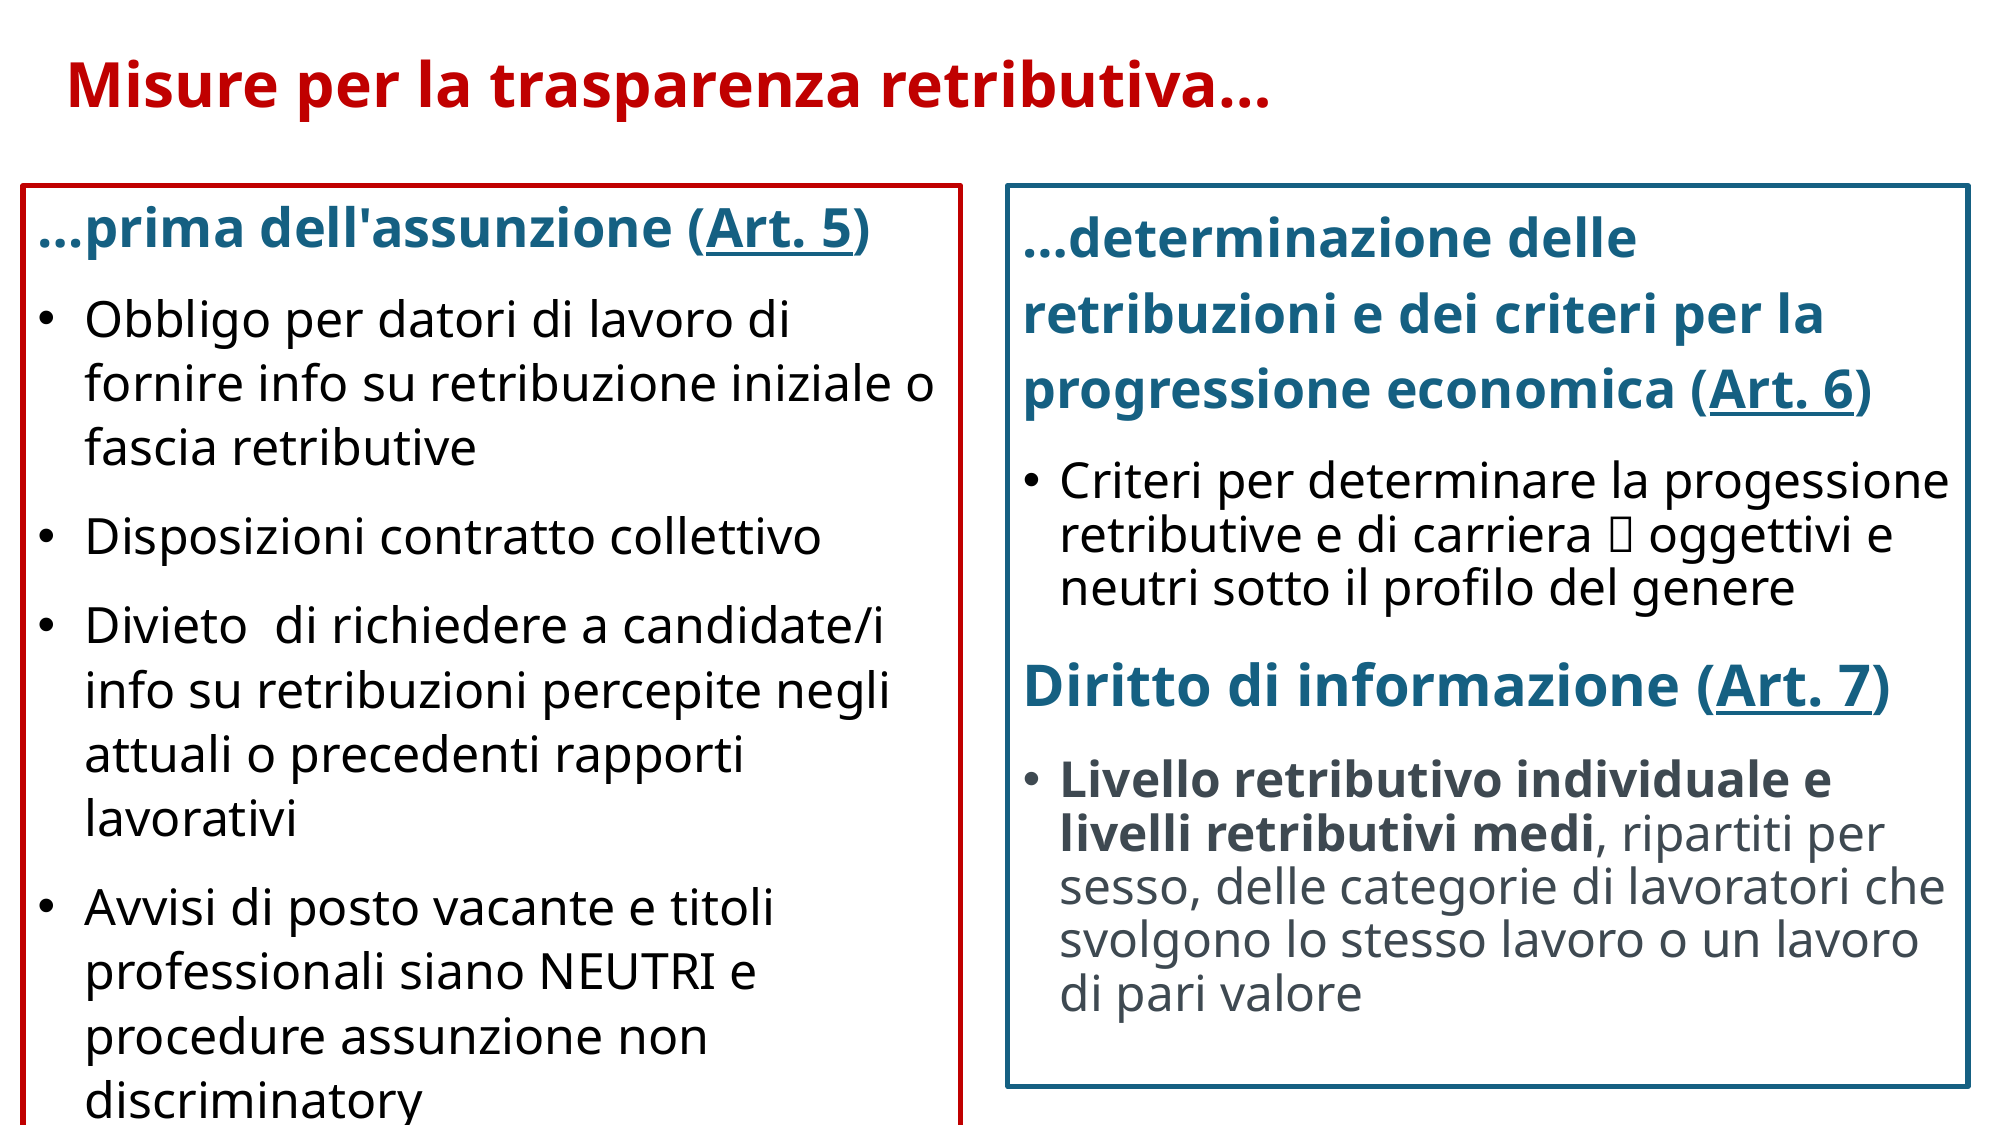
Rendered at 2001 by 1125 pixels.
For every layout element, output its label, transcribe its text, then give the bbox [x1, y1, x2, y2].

text_box …prima dell'assunzione (Art. 5) Obbligo per datori di lavoro di fornire info su retribuzione iniziale o fascia retributive Disposizioni contratto collettivo Divieto di richiedere a candidate/i info su retribuzioni percepite negli attuali o precedenti rapporti lavorativi Avvisi di posto vacante e titoli professionali siano NEUTRI e procedure assunzione non discriminatory [23, 185, 961, 1125]
list …determinazione delle retribuzioni e dei criteri per la progressione economica (Art. 6) Criteri per determinare la progessione retributive e di carriera  oggettivi e neutri sotto il profilo del genere Diritto di informazione (Art. 7) Livello retributivo individuale e livelli retributivi medi, ripartiti per sesso, delle categorie di lavoratori che svolgono lo stesso lavoro o un lavoro di pari valore [1007, 185, 1969, 1087]
text_box Misure per la trasparenza retributiva… [50, 37, 1461, 123]
